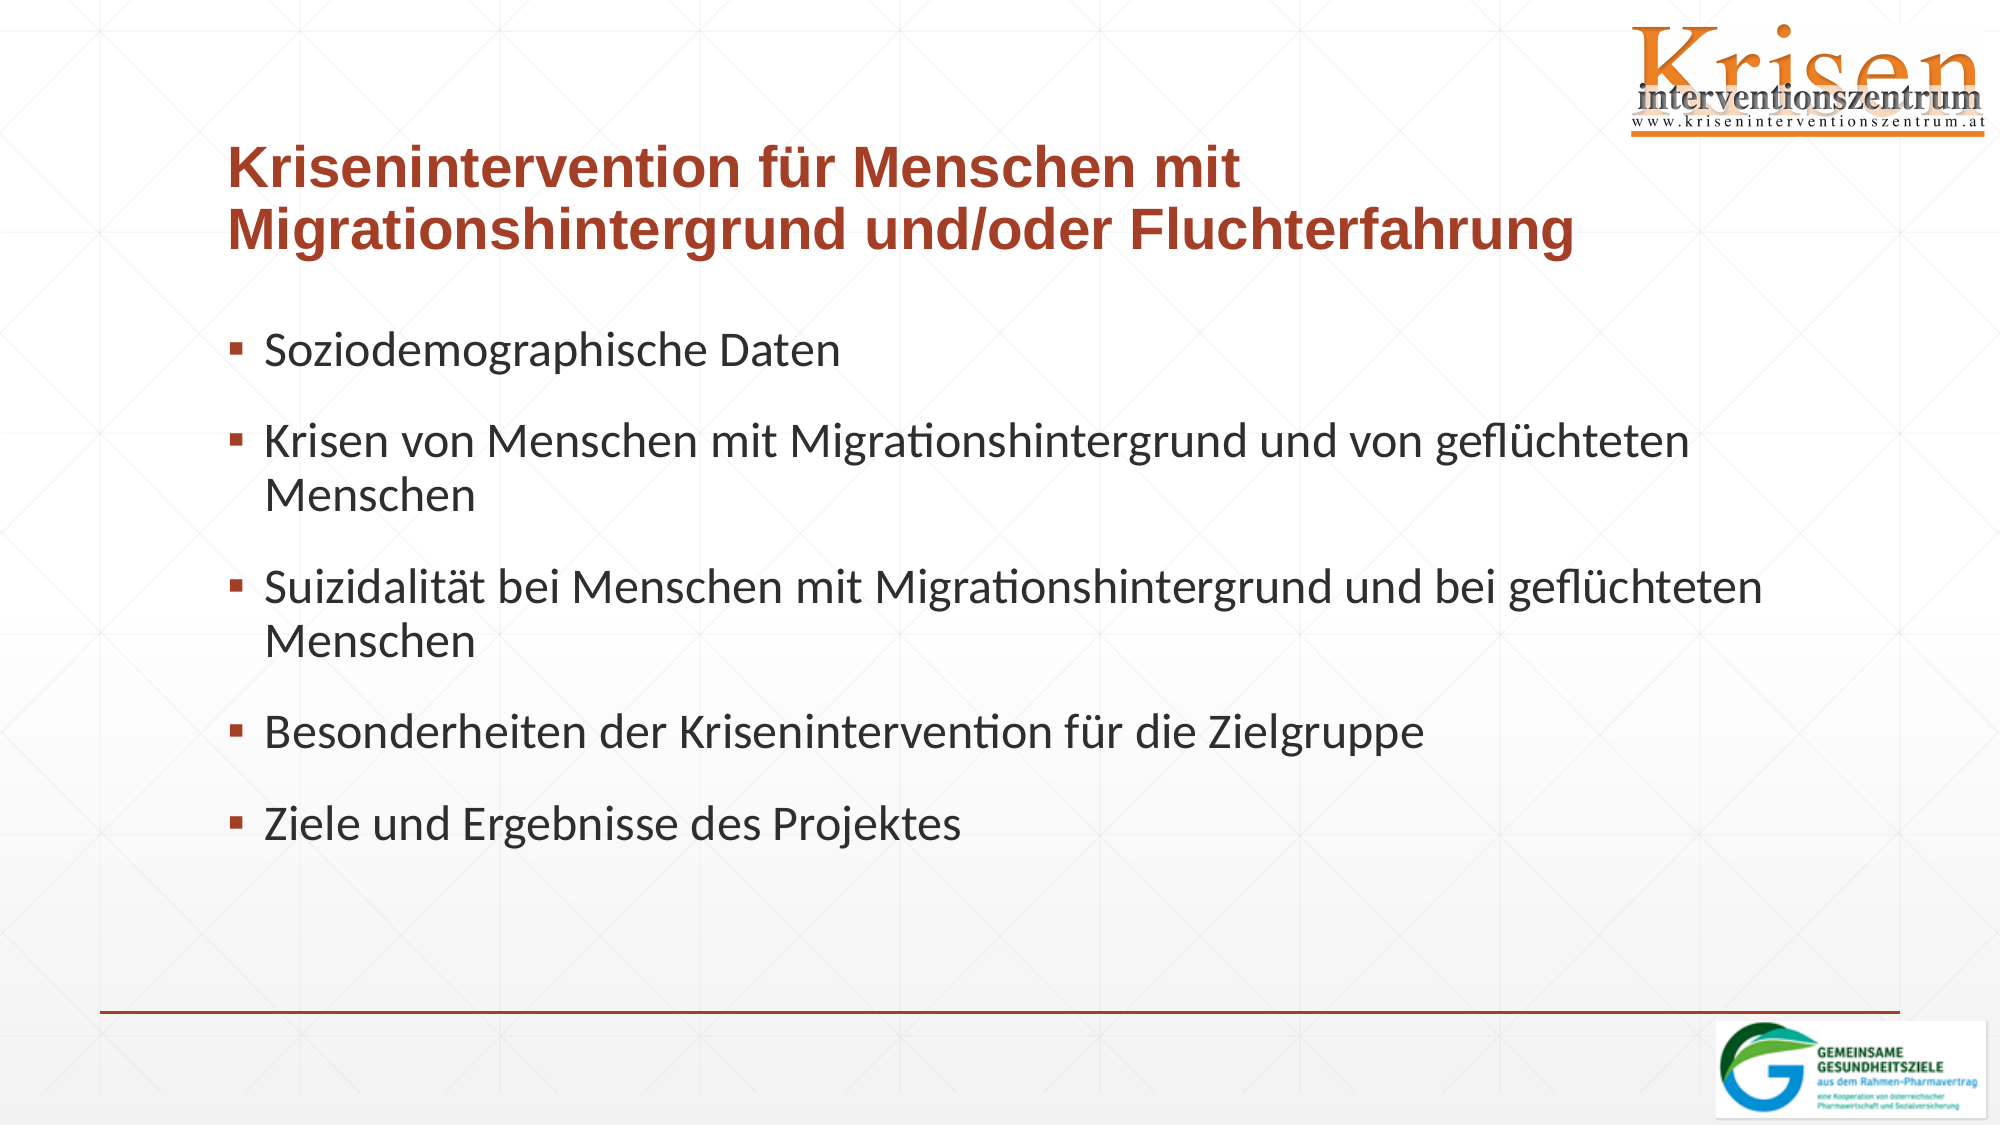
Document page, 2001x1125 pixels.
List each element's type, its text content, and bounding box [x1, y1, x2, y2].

title Krisenintervention für Menschen mit Migrationshintergrund und/oder Fluchterfahrung [212, 82, 1788, 271]
list Soziodemographische Daten Krisen von Menschen mit Migrationshintergrund und von geflüchteten Menschen Suizidalität bei Menschen mit Migrationshintergrund und bei geflüchteten Menschen Besonderheiten der Krisenintervention für die Zielgruppe Ziele und Ergebnisse des Projektes [212, 315, 1788, 1005]
picture [1716, 1021, 1990, 1122]
picture [1631, 23, 1985, 137]
